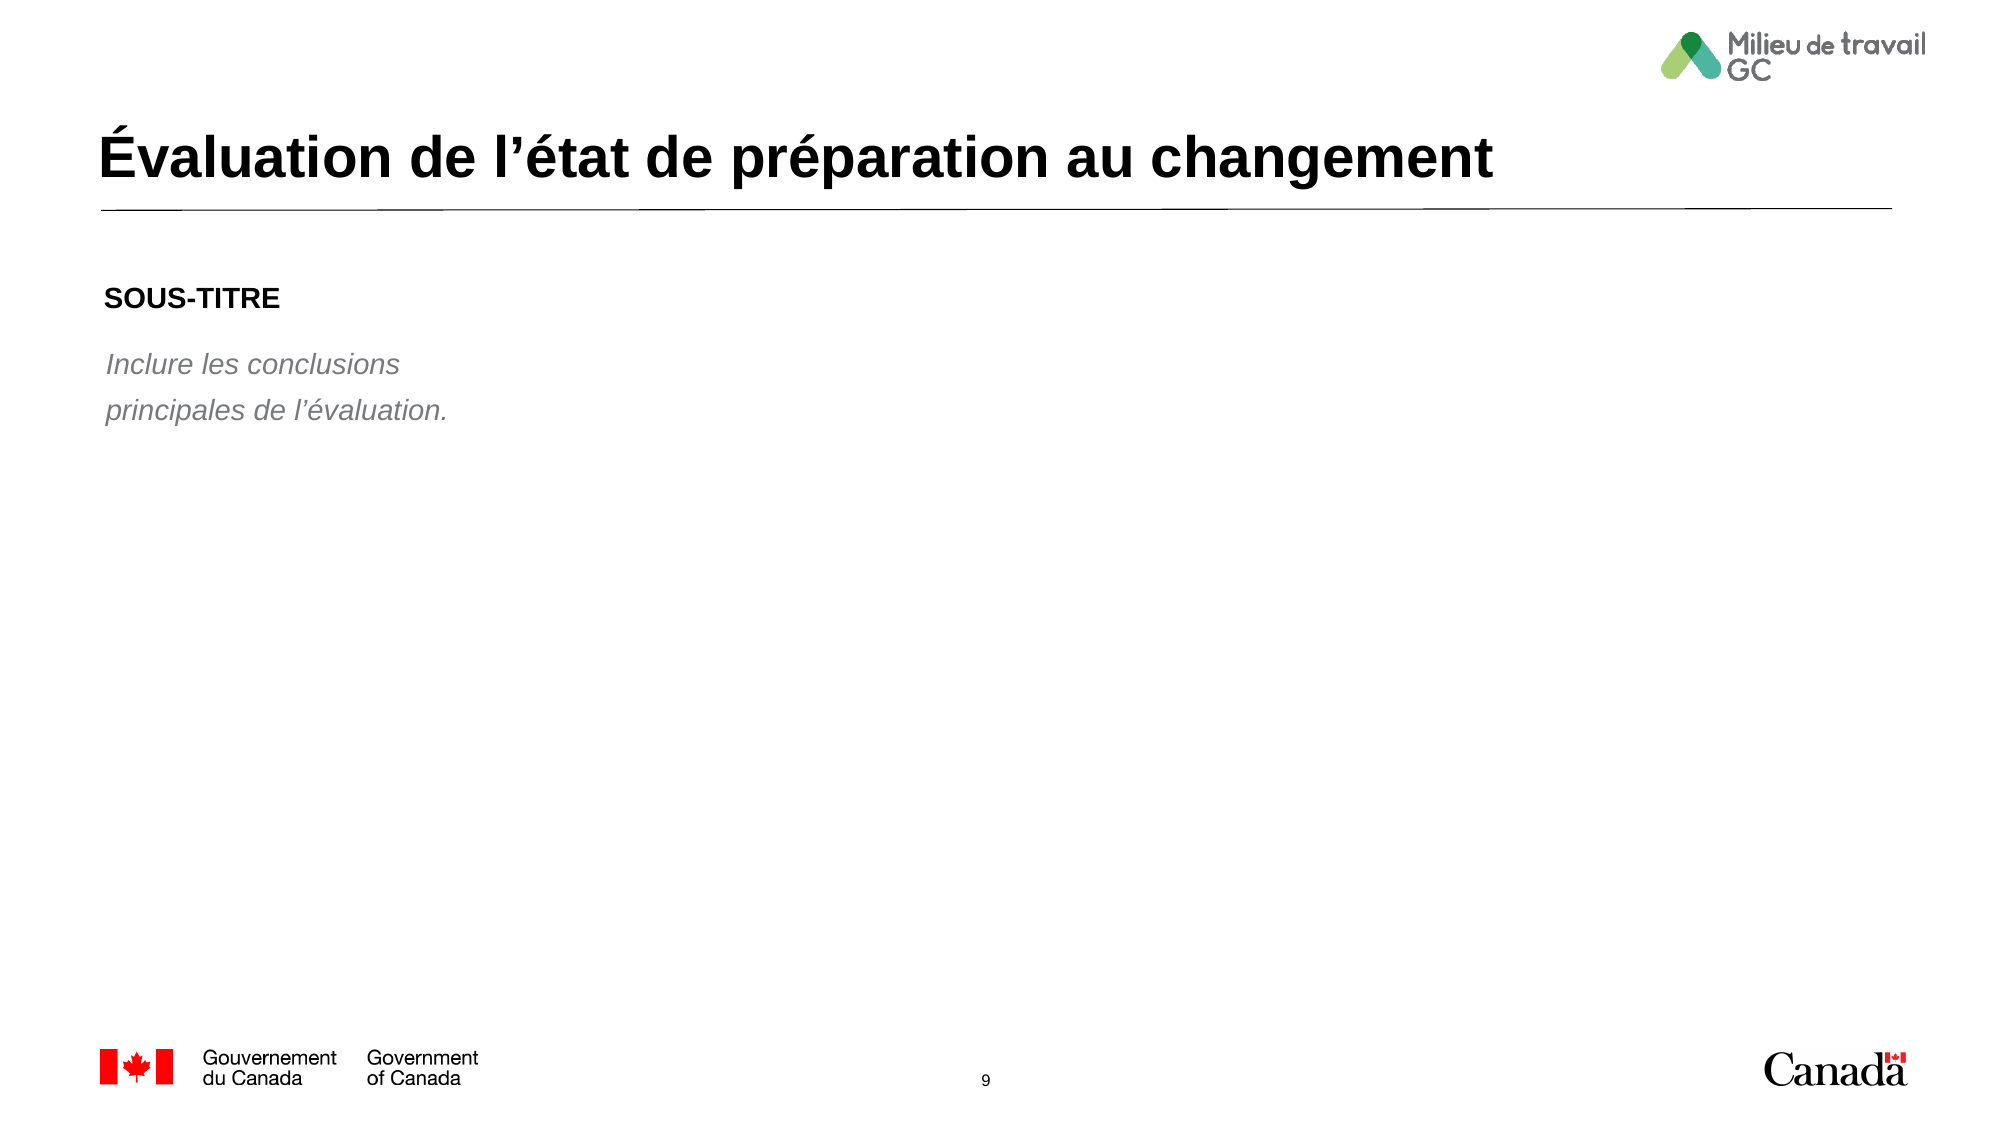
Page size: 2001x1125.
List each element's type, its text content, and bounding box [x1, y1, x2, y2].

title Évaluation de l’état de préparation au changement [83, 90, 1889, 228]
list Inclure les conclusions principales de l’évaluation. [90, 327, 525, 1004]
list SOUS-TITRE [89, 271, 525, 318]
picture [100, 1049, 478, 1085]
picture [1764, 1049, 1911, 1087]
picture [1661, 31, 1925, 81]
